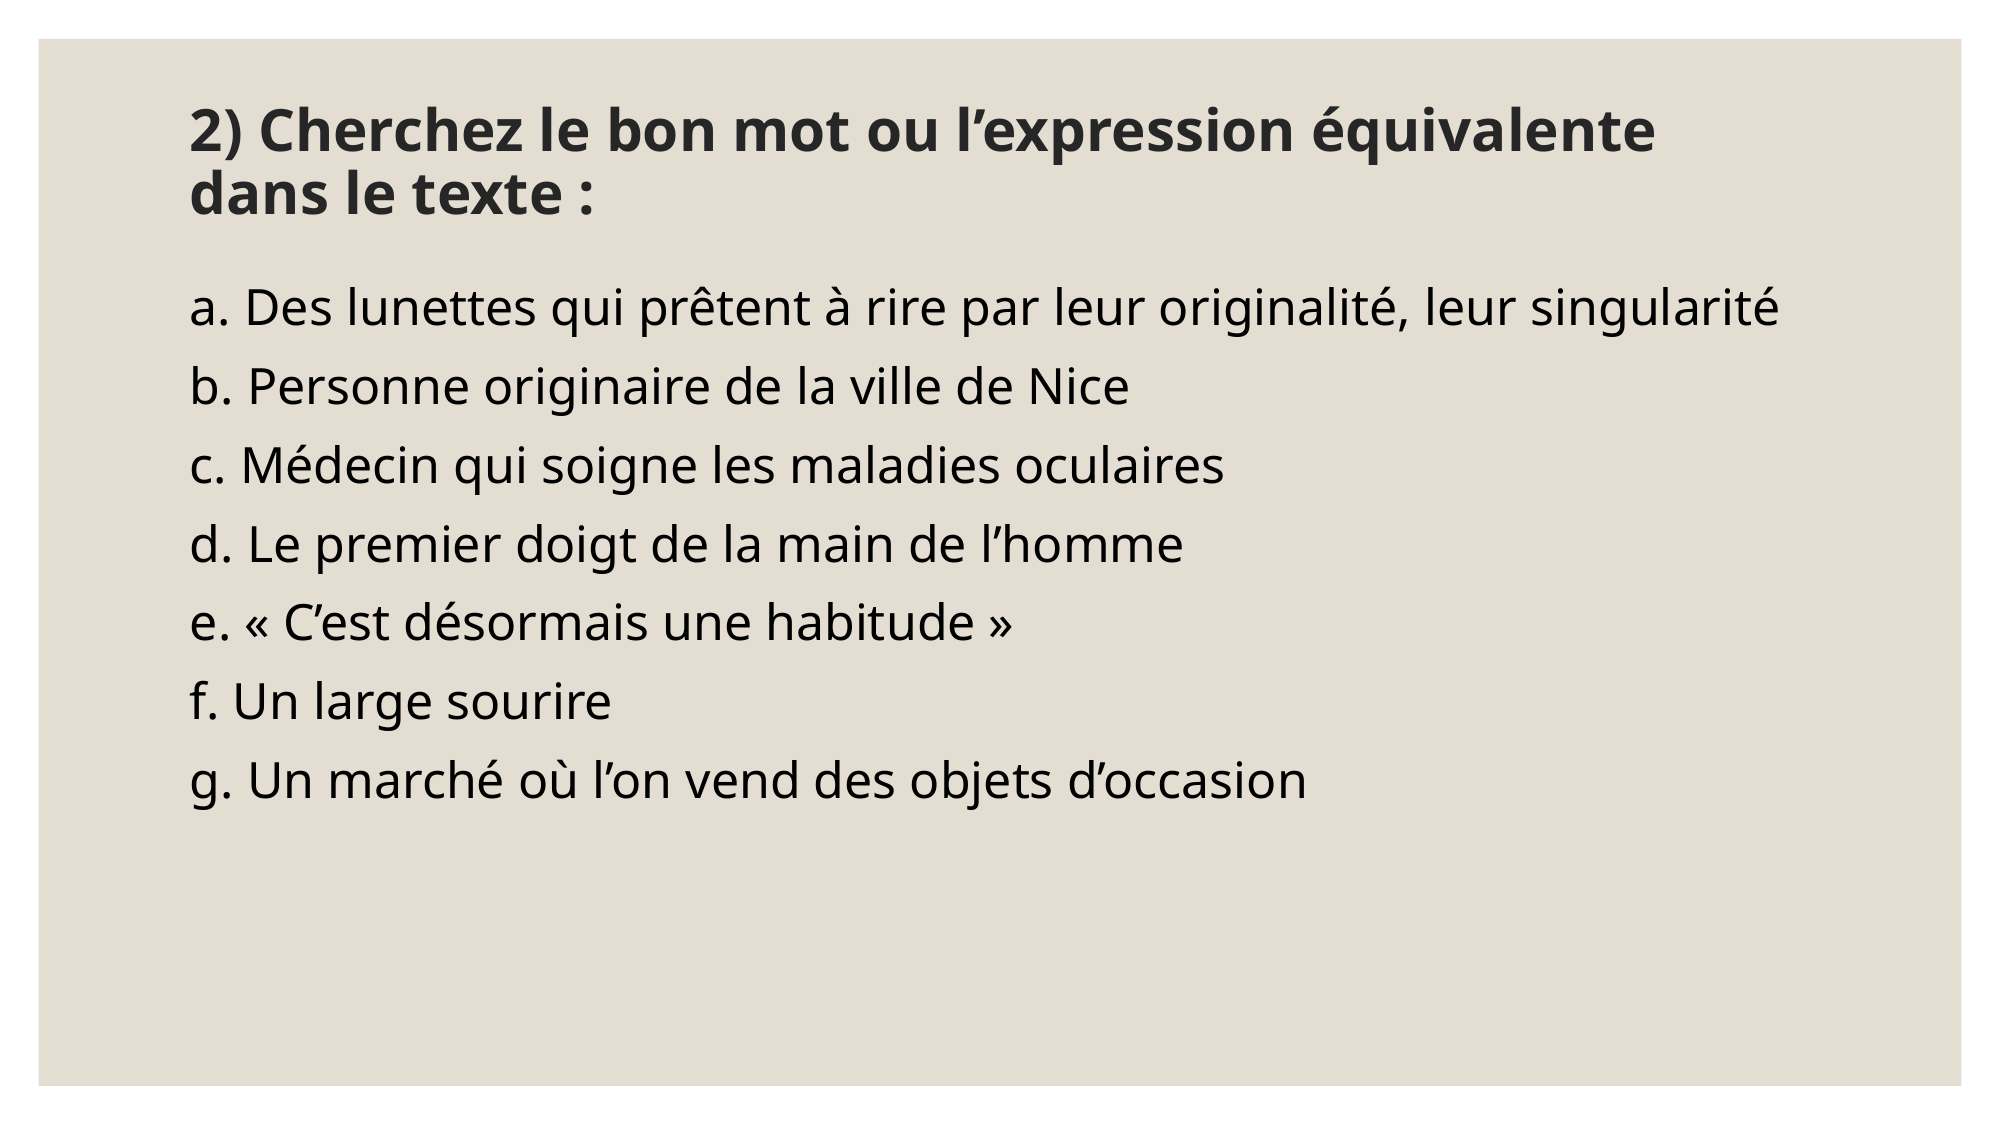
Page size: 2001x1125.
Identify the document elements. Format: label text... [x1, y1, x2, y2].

title 2) Cherchez le bon mot ou l’expression équivalente dans le texte : [174, 105, 1825, 223]
list a. Des lunettes qui prêtent à rire par leur originalité, leur singularité b. Personne originaire de la ville de Nice c. Médecin qui soigne les maladies oculaires d. Le premier doigt de la main de l’homme e. « C’est désormais une habitude » f. Un large sourire g. Un marché où l’on vend des objets d’occasion [174, 268, 1825, 864]
